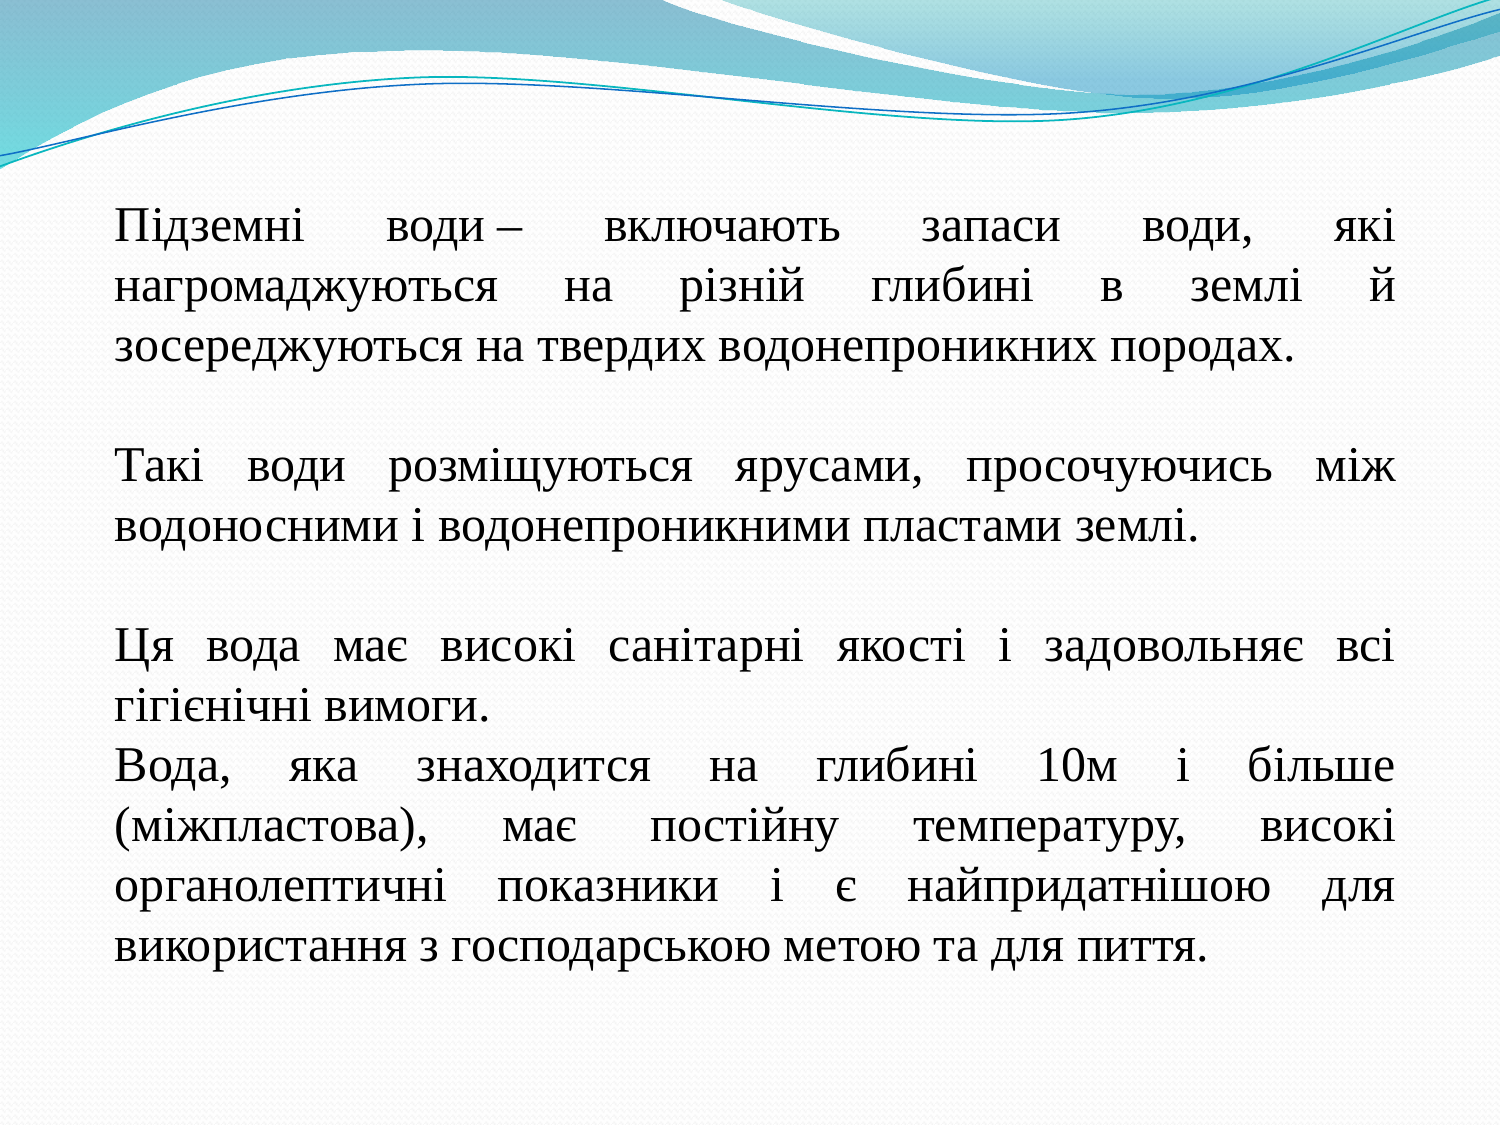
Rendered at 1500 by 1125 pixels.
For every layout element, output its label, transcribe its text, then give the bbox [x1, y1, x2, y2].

text_box Підземні води – включають запаси води, які нагромаджуються на різній глибині в землі й зосереджуються на твердих водонепроникних породах. Такі води розміщуються ярусами, просочуючись між водоносними і водонепроникними пластами землі. Ця вода має високі санітарні якості і задовольняє всі гігієнічні вимоги. Вода, яка знаходится на глибині 10м і більше (міжпластова), має постійну температуру, високі органолептичні показники і є найпридатнішою для використання з господарською метою та для пиття. [100, 184, 1412, 980]
